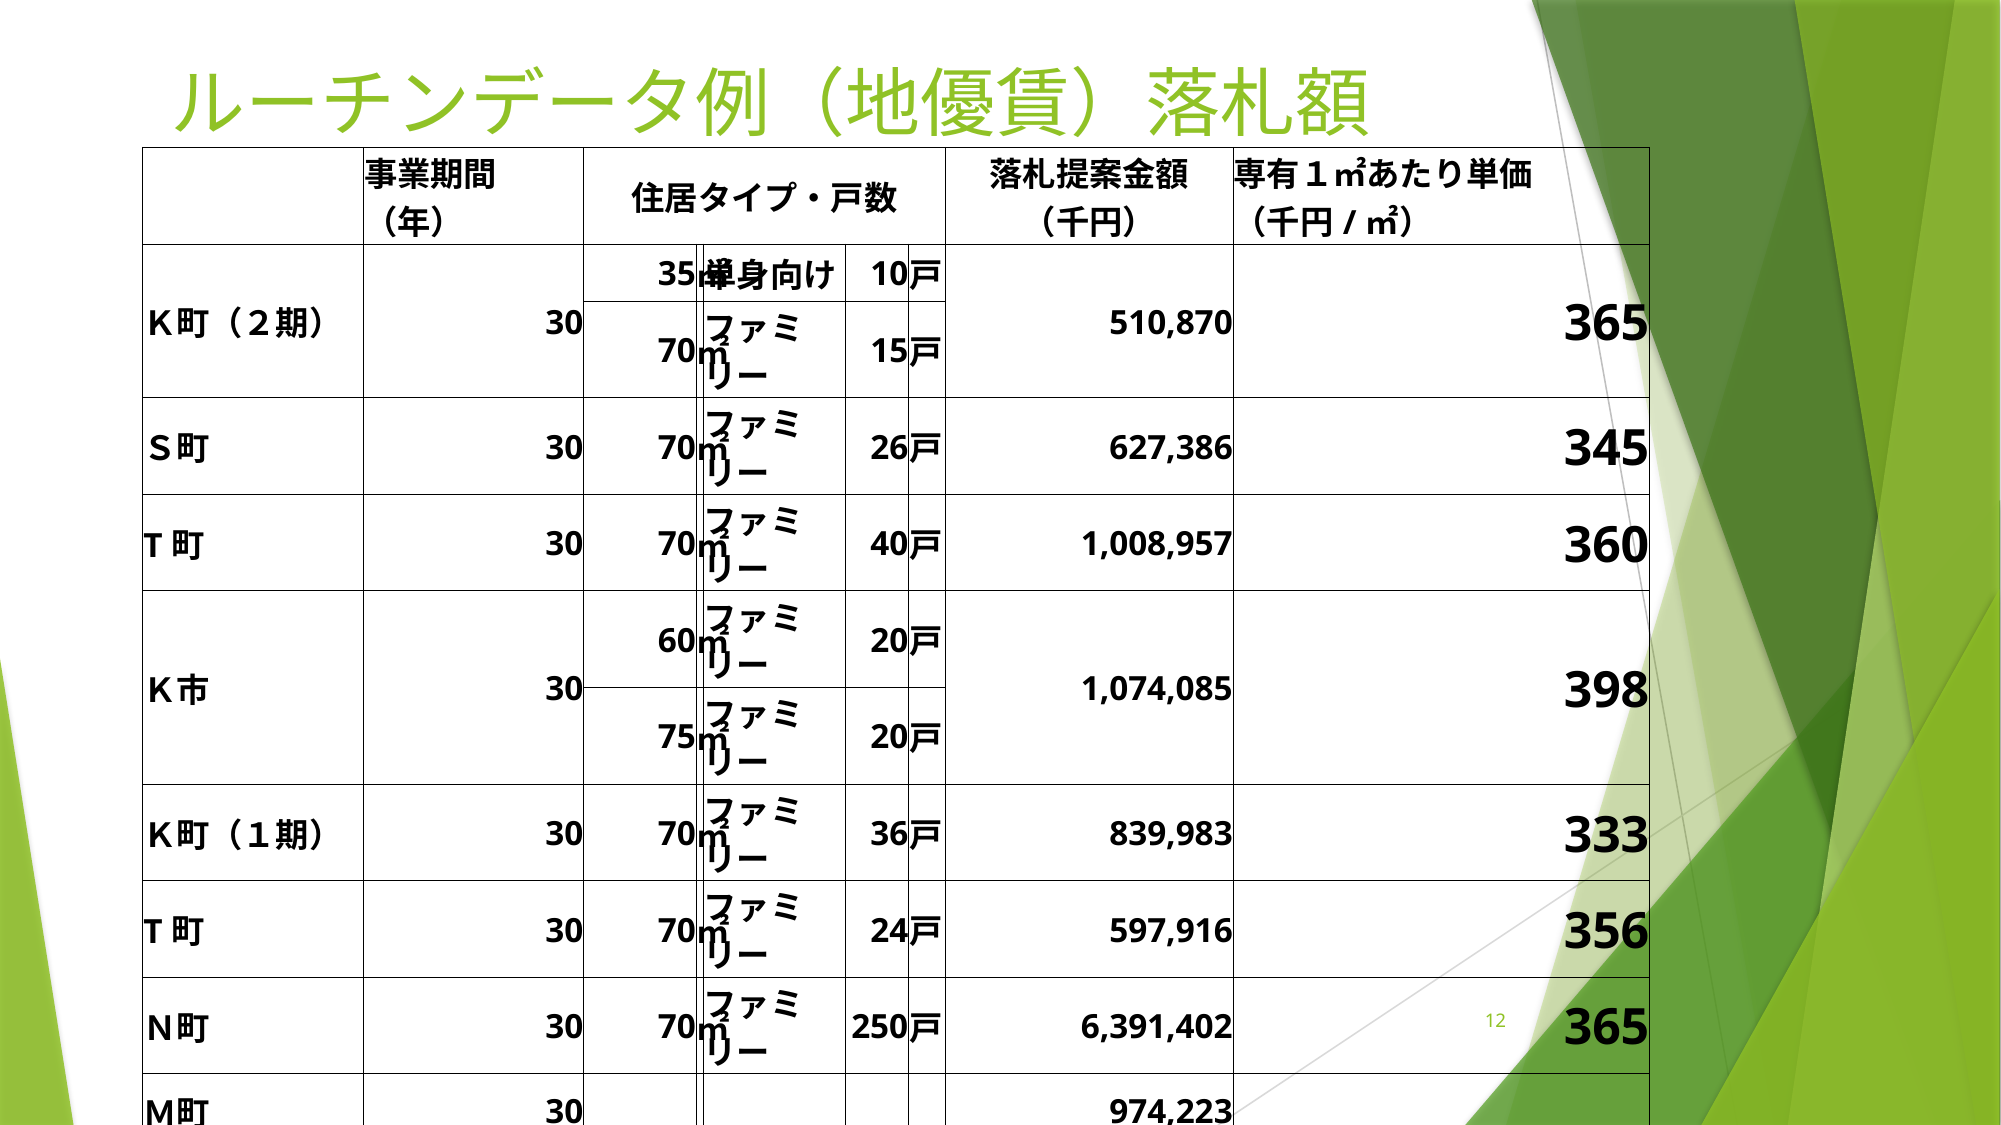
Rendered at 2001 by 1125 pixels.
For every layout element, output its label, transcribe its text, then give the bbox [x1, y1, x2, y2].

table_cell 35 [584, 245, 696, 301]
table_cell 30 [364, 398, 583, 494]
table_cell 360 [1234, 495, 1649, 590]
table_cell [1234, 1074, 1649, 1125]
table_cell [697, 1074, 703, 1125]
table_cell 戸 [909, 495, 945, 590]
table_cell ㎡ [697, 785, 703, 880]
table_cell 15 [846, 302, 908, 397]
table_cell 30 [364, 495, 583, 590]
table_cell 70 [584, 302, 696, 397]
table_cell 839,983 [946, 785, 1233, 880]
table_cell ファミリー [704, 302, 845, 397]
table_cell Ｓ町 [143, 398, 363, 494]
table_cell ファミリー [704, 881, 845, 977]
table_cell 597,916 [946, 881, 1233, 977]
table_cell 365 [1234, 978, 1649, 1073]
table_cell 20 [846, 591, 908, 687]
table_cell 30 [364, 591, 583, 784]
table_cell ㎡ [697, 398, 703, 494]
table_header 住居タイプ・戸数 [584, 148, 945, 244]
table_cell 627,386 [946, 398, 1233, 494]
table_cell 345 [1234, 398, 1649, 494]
table_header [143, 148, 363, 244]
table_cell 26 [846, 398, 908, 494]
table_cell T町 [143, 881, 363, 977]
table_cell 70 [584, 881, 696, 977]
table_cell ㎡ [697, 495, 703, 590]
table_cell 10 [846, 245, 908, 301]
table_cell ファミリー [704, 688, 845, 784]
table_cell ㎡ [697, 591, 703, 687]
table_cell 250 [846, 978, 908, 1073]
table_header 専有１㎡あたり単価 （千円/㎡） [1234, 148, 1649, 244]
table_cell 70 [584, 495, 696, 590]
table_cell 356 [1234, 881, 1649, 977]
table_cell 333 [1234, 785, 1649, 880]
table_cell 30 [364, 245, 583, 397]
table_cell 40 [846, 495, 908, 590]
table_cell ファミリー [704, 785, 845, 880]
table_cell 戸 [909, 245, 945, 301]
table_cell [704, 1074, 845, 1125]
table_cell 75 [584, 688, 696, 784]
table_cell 戸 [909, 302, 945, 397]
table_cell 70 [584, 398, 696, 494]
table_cell [909, 1074, 945, 1125]
table_cell Ｋ市 [143, 591, 363, 784]
title ルーチンデータ例（地優賃）落札額 [155, 47, 1566, 147]
table_cell Ｋ町（２期） [143, 245, 363, 397]
table_cell 24 [846, 881, 908, 977]
table_cell ㎡ [697, 688, 703, 784]
table_cell [584, 1074, 696, 1125]
table_cell T町 [143, 495, 363, 590]
table_cell ファミリー [704, 978, 845, 1073]
table_cell Ｋ町（１期） [143, 785, 363, 880]
table_cell [846, 1074, 908, 1125]
table_cell 510,870 [946, 245, 1233, 397]
table_cell 60 [584, 591, 696, 687]
table_cell Ｎ町 [143, 978, 363, 1073]
table_cell ㎡ [697, 978, 703, 1073]
table_cell 戸 [909, 591, 945, 687]
table_cell 戸 [909, 688, 945, 784]
table_cell 戸 [909, 978, 945, 1073]
table_cell ファミリー [704, 398, 845, 494]
table_cell 戸 [909, 398, 945, 494]
table_cell 365 [1234, 245, 1649, 397]
table_cell ファミリー [704, 495, 845, 590]
table_cell 20 [846, 688, 908, 784]
table_cell 戸 [909, 785, 945, 880]
table_cell ファミリー [704, 591, 845, 687]
table_cell 30 [364, 785, 583, 880]
table_cell 1,074,085 [946, 591, 1233, 784]
table_cell 1,008,957 [946, 495, 1233, 590]
table_cell 単身向け [704, 245, 845, 301]
table_cell 398 [1234, 591, 1649, 784]
table_cell 70 [584, 978, 696, 1073]
table_header 事業期間 （年） [364, 148, 583, 244]
table_cell 70 [584, 785, 696, 880]
table_cell ㎡ [697, 245, 703, 301]
table_cell 6,391,402 [946, 978, 1233, 1073]
table_cell 974,223 [946, 1074, 1233, 1125]
table_cell 30 [364, 978, 583, 1073]
table_cell 30 [364, 1074, 583, 1125]
table_cell ㎡ [697, 881, 703, 977]
table_cell 36 [846, 785, 908, 880]
table_cell 30 [364, 881, 583, 977]
table_cell ㎡ [697, 302, 703, 397]
table_cell Ｍ町 [143, 1074, 363, 1125]
table_cell 戸 [909, 881, 945, 977]
table_header 落札提案金額 （千円） [946, 148, 1233, 244]
